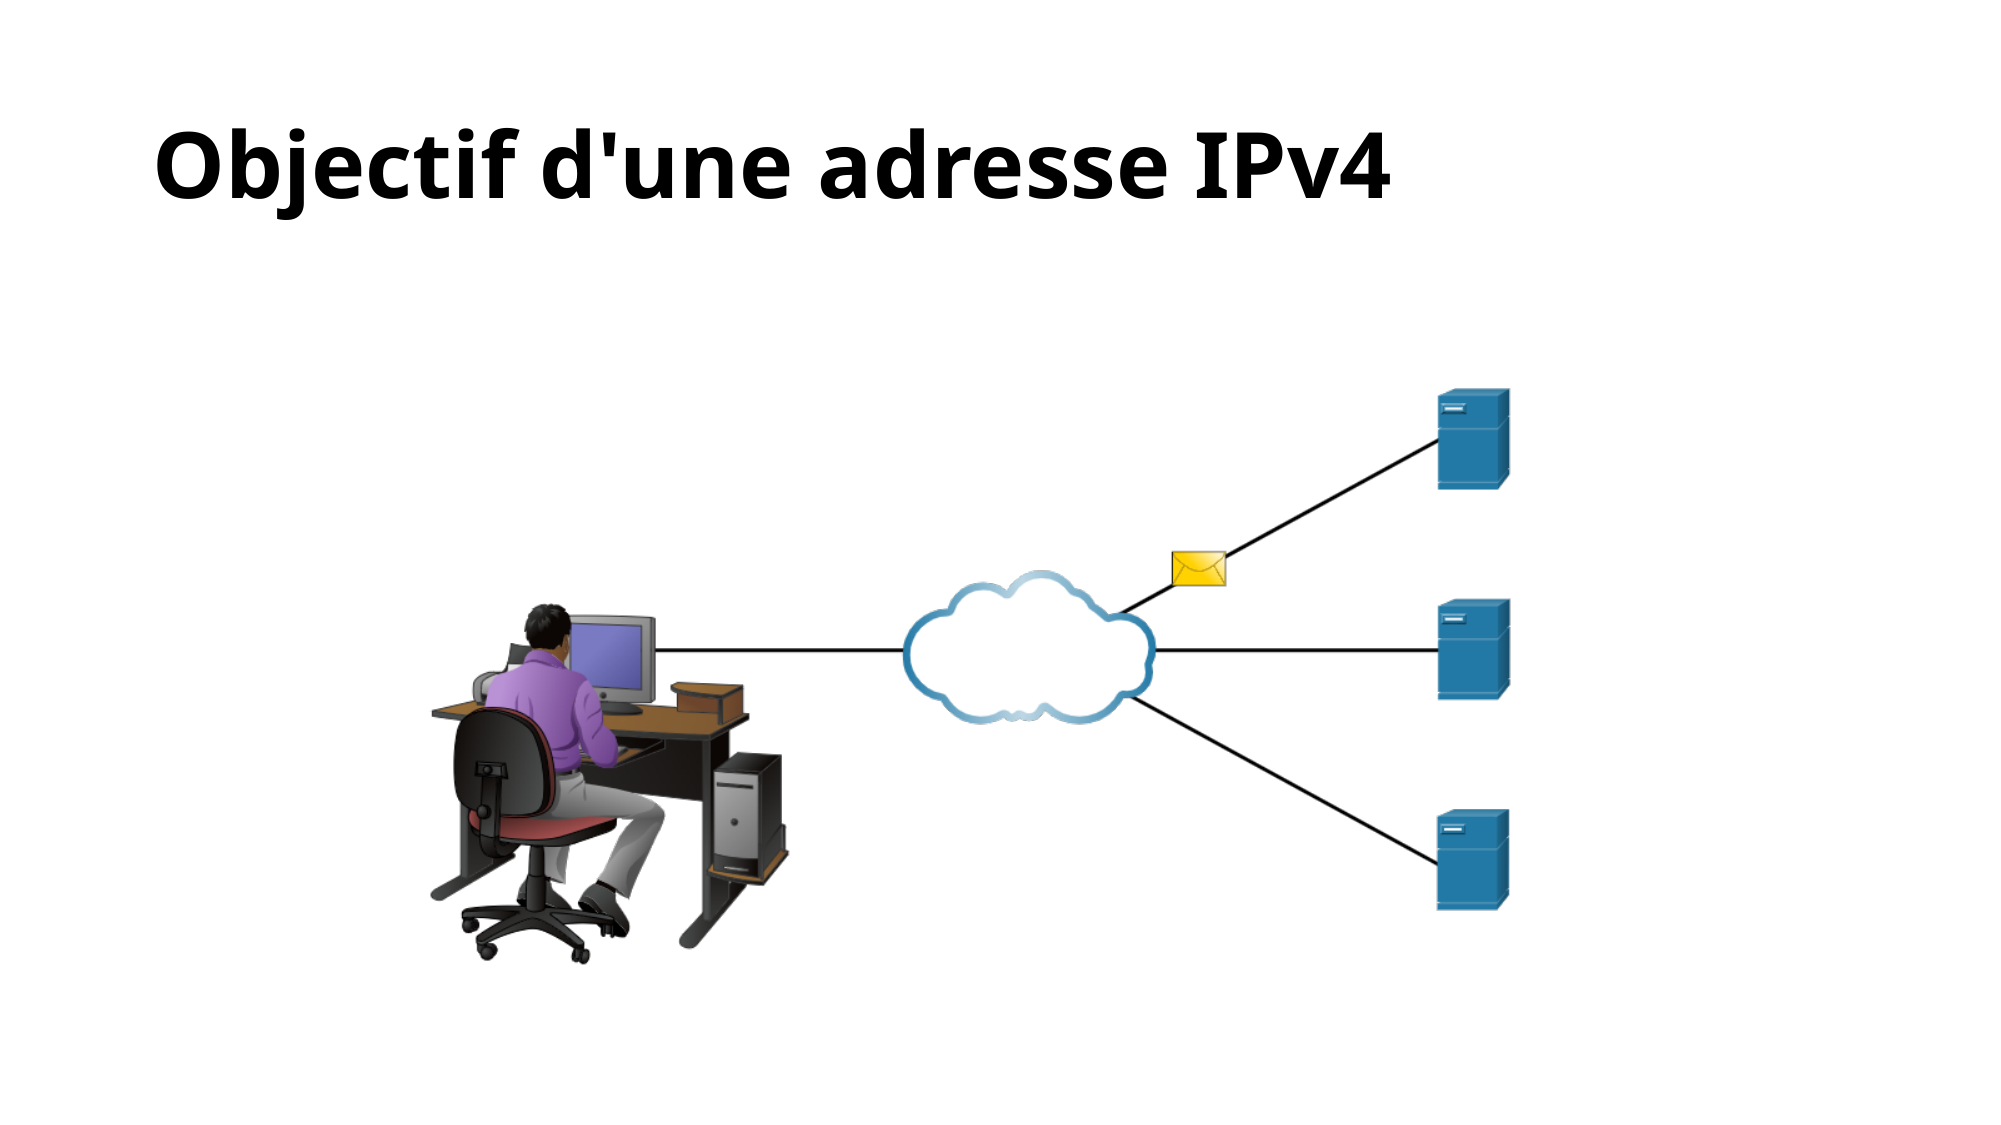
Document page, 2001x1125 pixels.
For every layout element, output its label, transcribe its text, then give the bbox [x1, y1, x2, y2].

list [362, 277, 1638, 1122]
title Objectif d'une adresse IPv4 [137, 59, 1863, 278]
